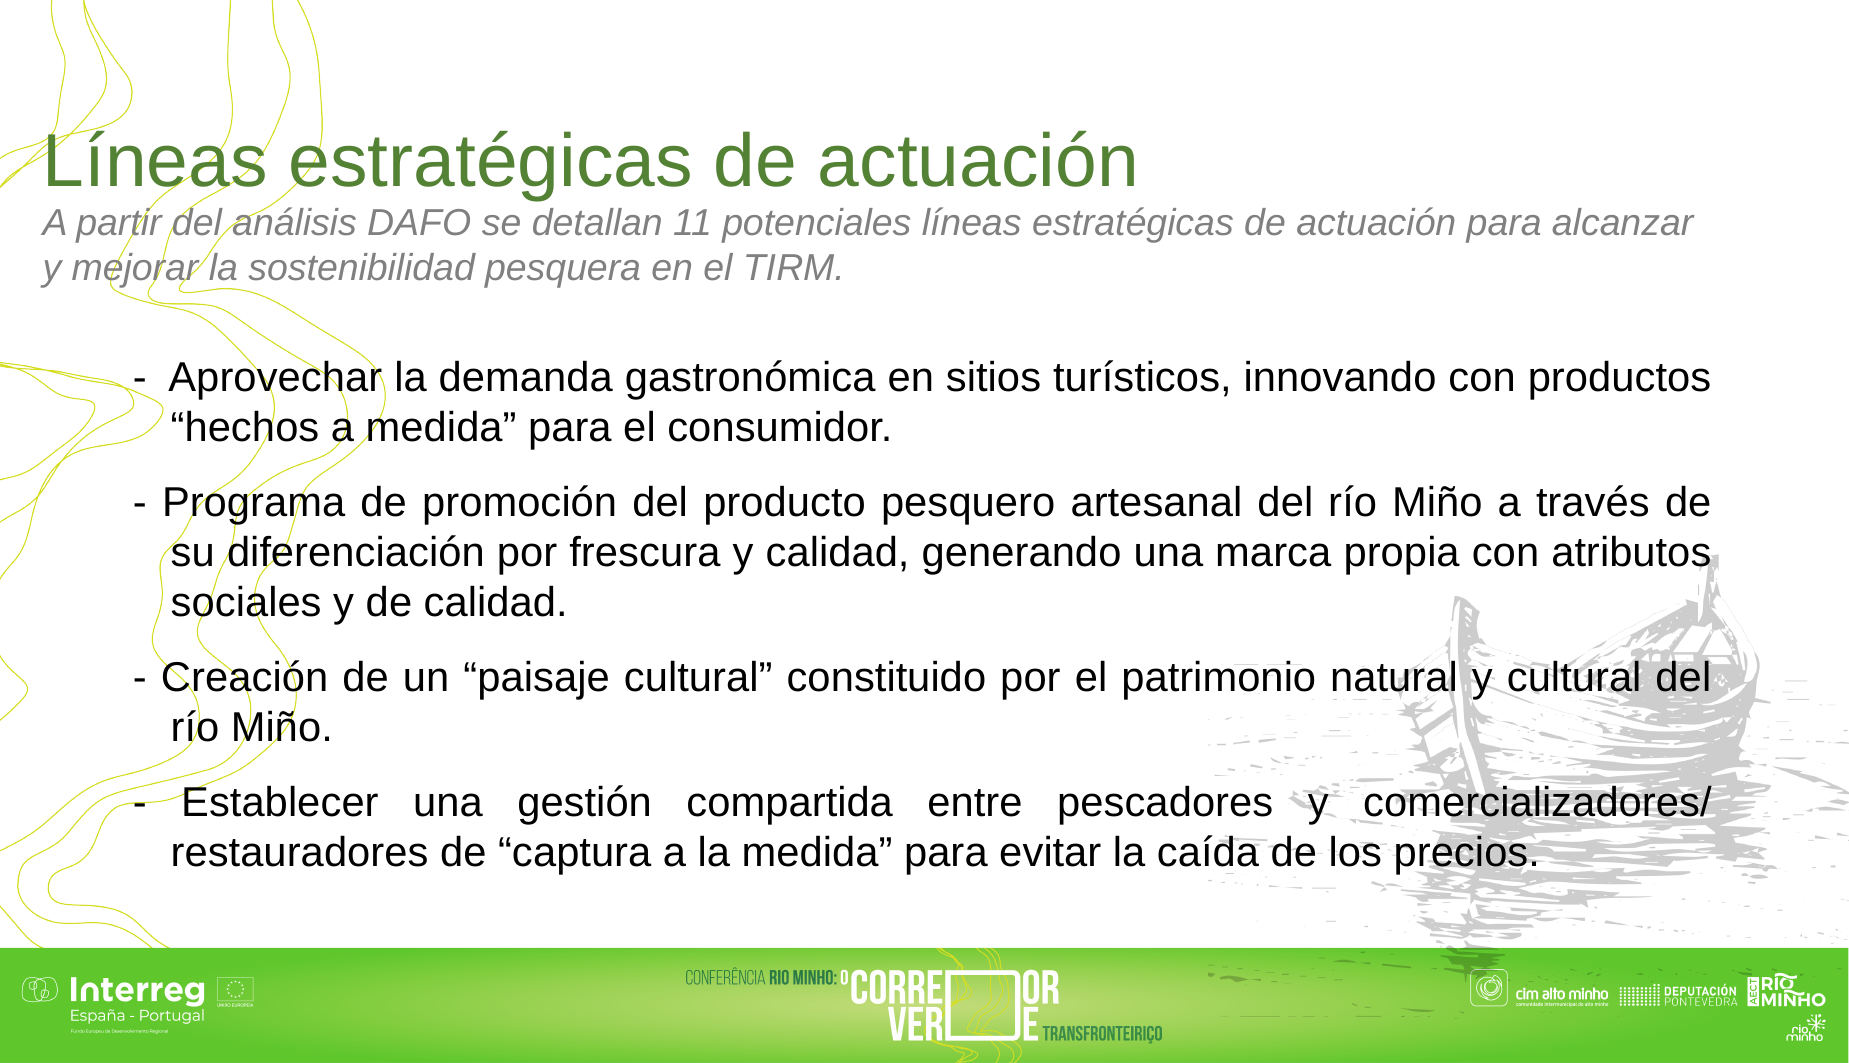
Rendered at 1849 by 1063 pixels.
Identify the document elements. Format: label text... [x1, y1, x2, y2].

text_box A partir del análisis DAFO se detallan 11 potenciales líneas estratégicas de actuación para alcanzar y mejorar la sostenibilidad pesquera en el TIRM. [27, 190, 1752, 296]
text_box - Aprovechar la demanda gastronómica en sitios turísticos, innovando con productos “hechos a medida” para el consumidor. - Programa de promoción del producto pesquero artesanal del río Miño a través de su diferenciación por frescura y calidad, generando una marca propia con atributos sociales y de calidad. - Creación de un “paisaje cultural” constituido por el patrimonio natural y cultural del río Miño. - Establecer una gestión compartida entre pescadores y comercializadores/ restauradores de “captura a la medida” para evitar la caída de los precios. [118, 342, 1728, 883]
title Líneas estratégicas de actuación [27, 59, 1836, 265]
picture [0, 0, 1849, 1063]
